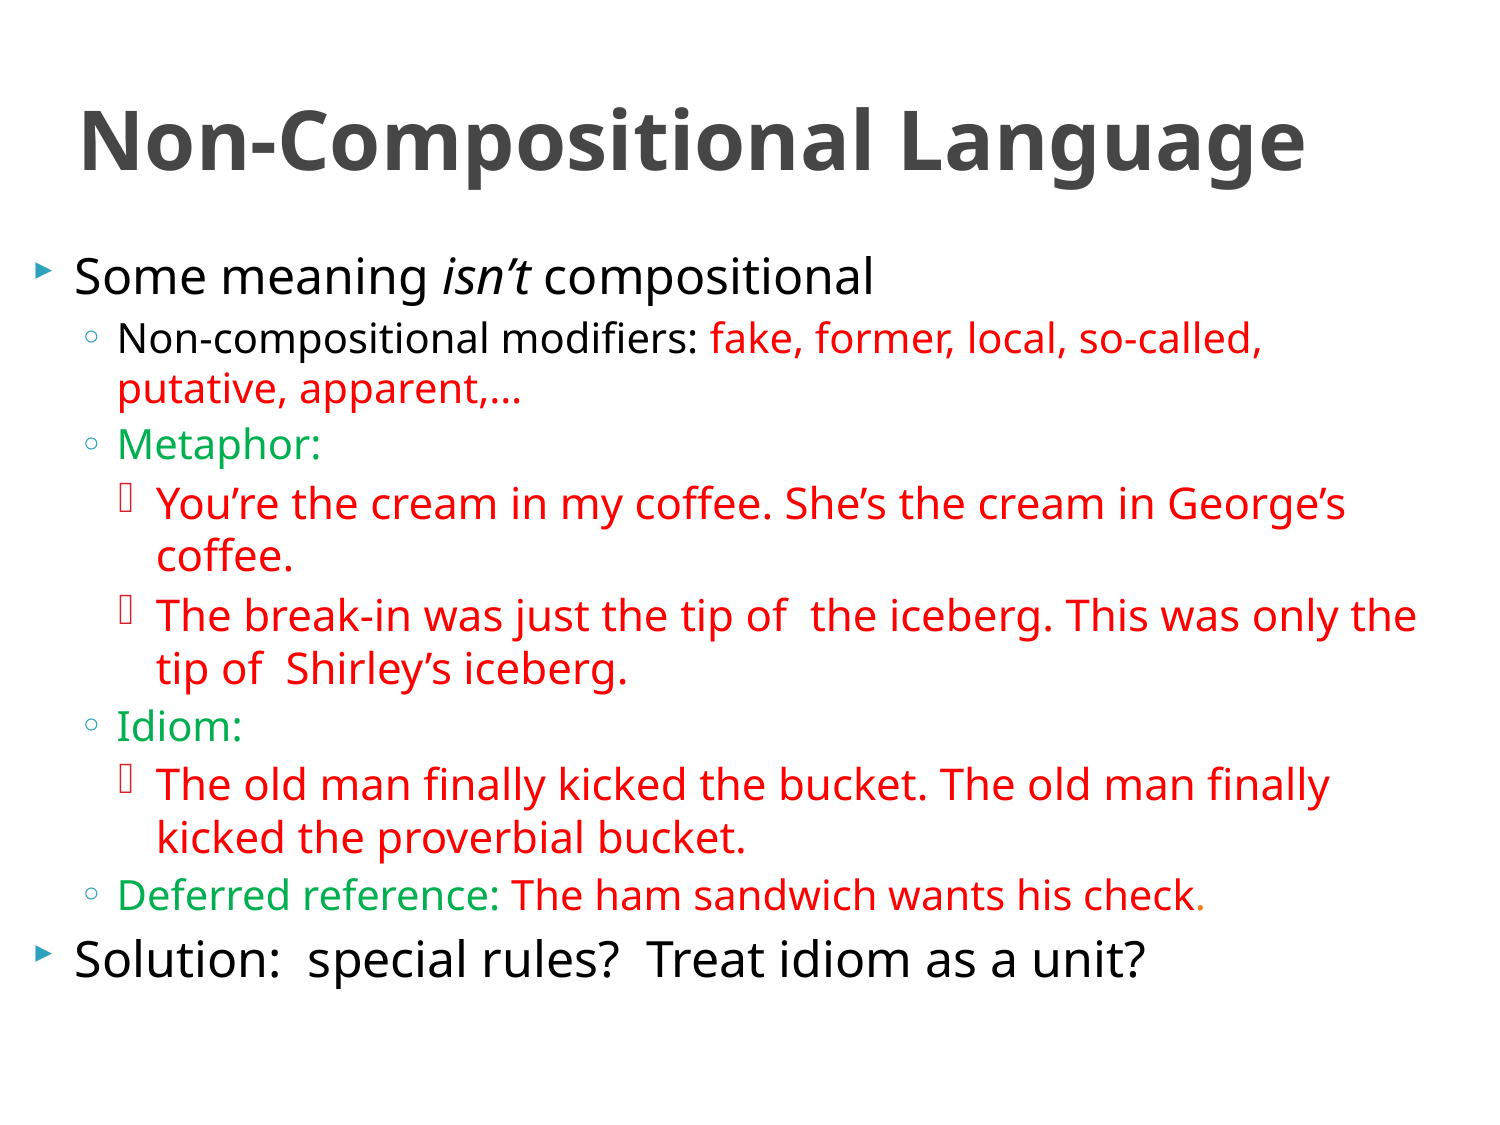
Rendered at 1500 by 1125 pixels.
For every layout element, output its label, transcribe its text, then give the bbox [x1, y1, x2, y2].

title Non-Compositional Language [62, 75, 1338, 200]
list Some meaning isn’t compositional Non-compositional modifiers: fake, former, local, so-called, putative, apparent,… Metaphor: You’re the cream in my coffee. She’s the cream in George’s coffee. The break-in was just the tip of the iceberg. This was only the tip of Shirley’s iceberg. Idiom: The old man finally kicked the bucket. The old man finally kicked the proverbial bucket. Deferred reference: The ham sandwich wants his check. Solution: special rules? Treat idiom as a unit? [0, 237, 1438, 1075]
